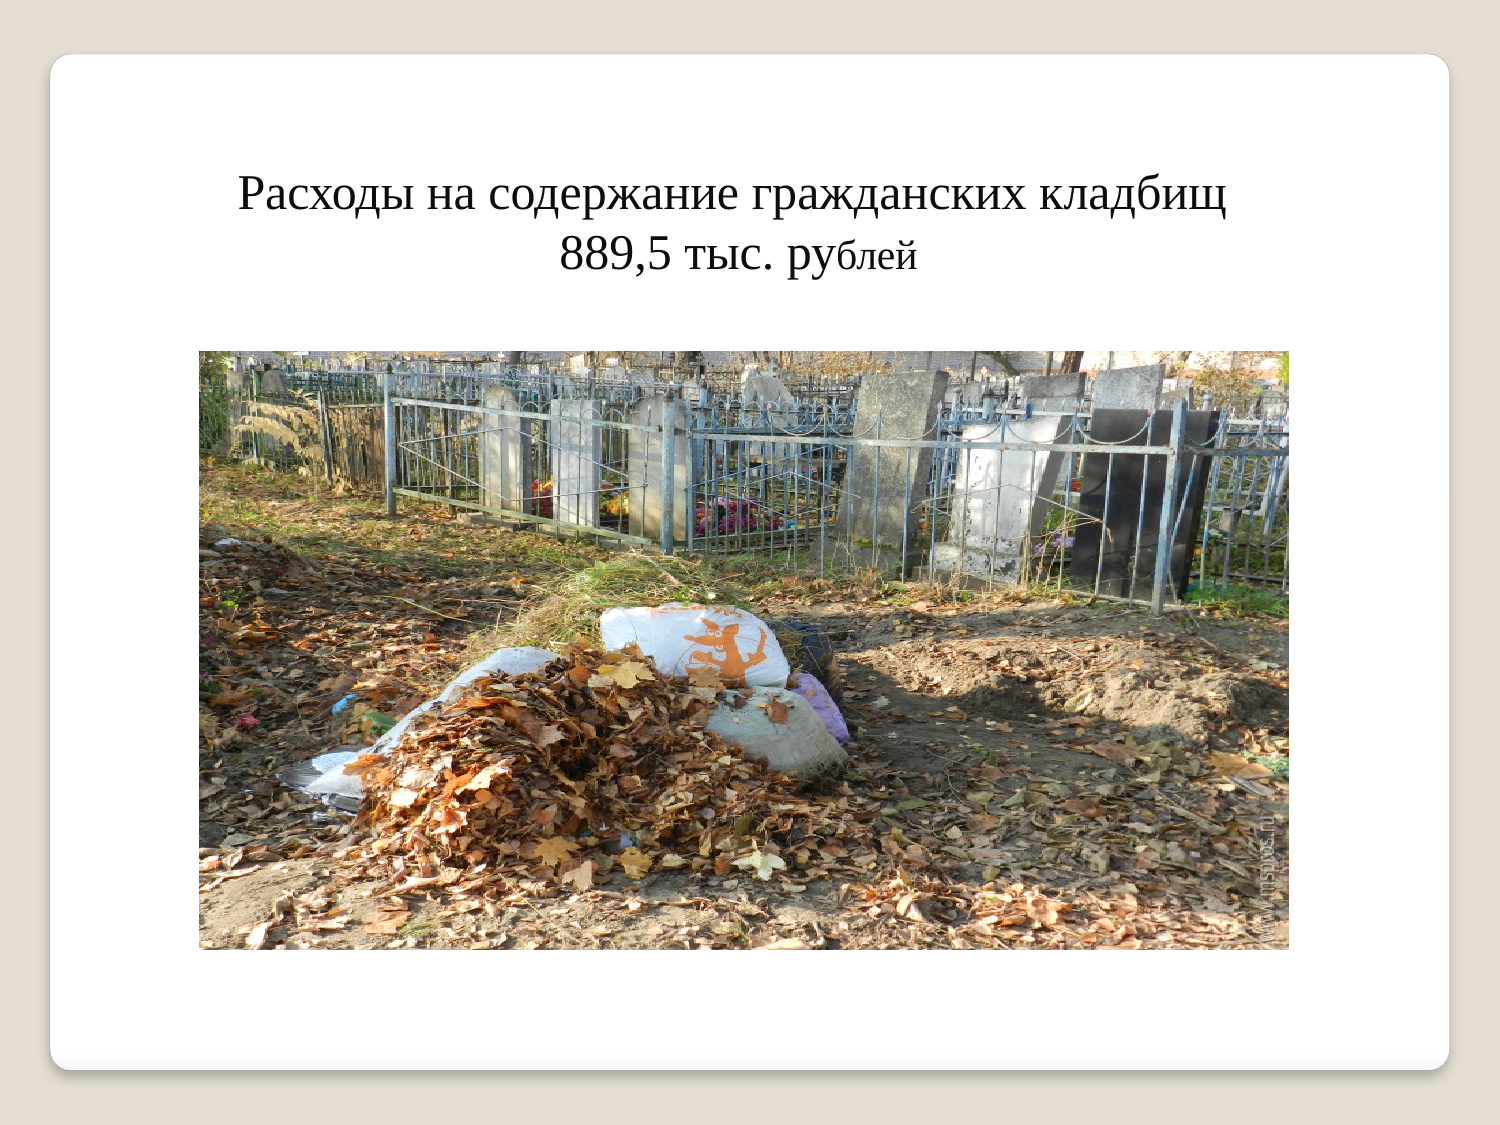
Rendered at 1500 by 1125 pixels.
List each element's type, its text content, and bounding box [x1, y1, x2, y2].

picture [198, 351, 1290, 950]
text_box Расходы на содержание гражданских кладбищ 889,5 тыс. рублей [140, 152, 1325, 288]
